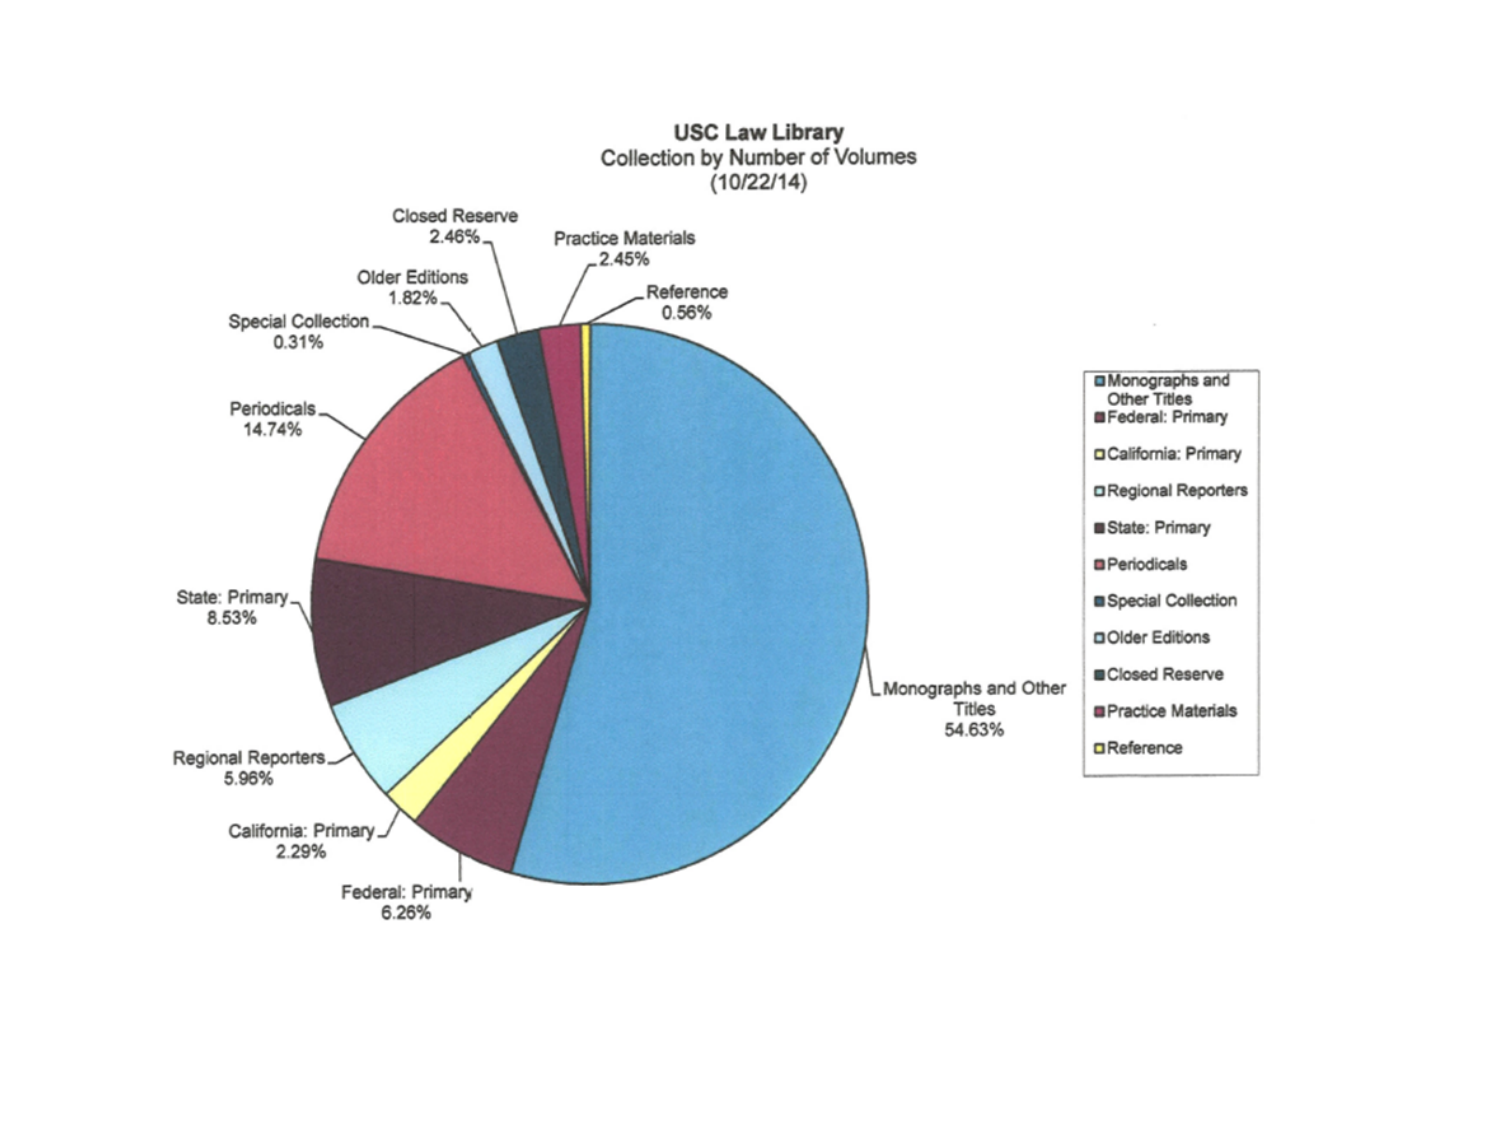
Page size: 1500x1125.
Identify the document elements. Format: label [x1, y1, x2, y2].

picture [119, 99, 1361, 998]
